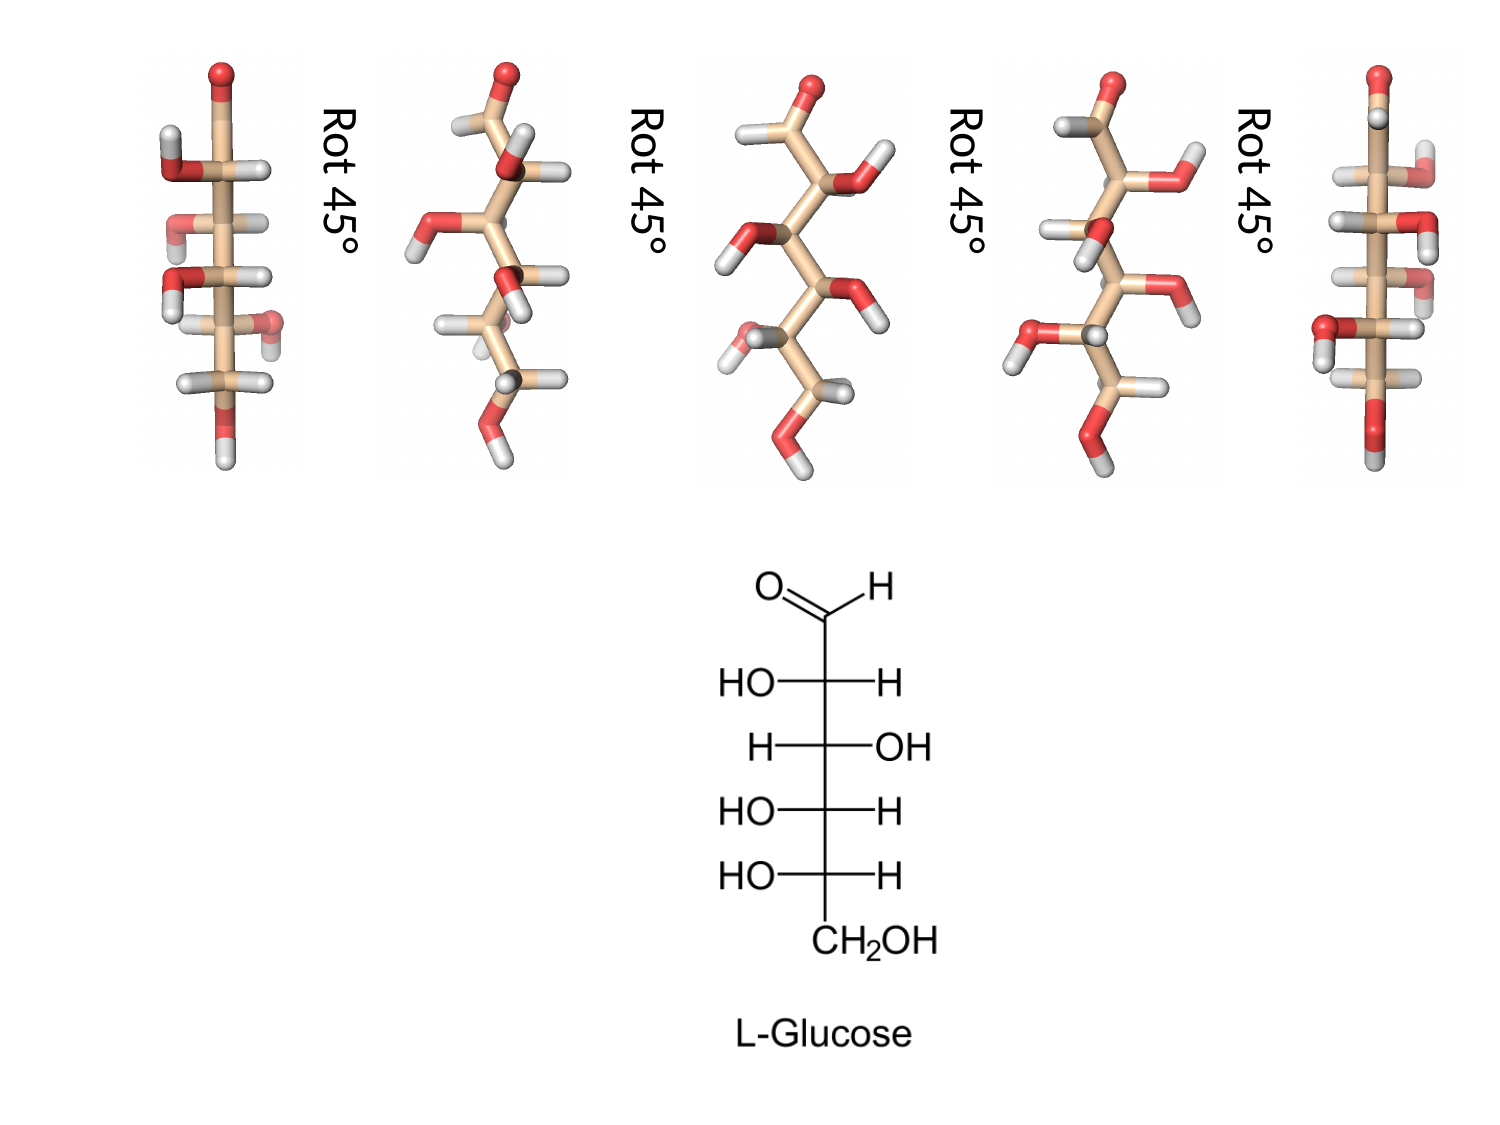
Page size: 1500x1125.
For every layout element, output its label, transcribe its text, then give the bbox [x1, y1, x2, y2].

text_box Rot 45° [933, 91, 984, 269]
picture [1297, 47, 1463, 491]
text_box Rot 45° [307, 91, 367, 269]
picture [372, 49, 572, 480]
picture [664, 562, 948, 1057]
text_box Rot 45° [1228, 91, 1292, 269]
picture [694, 54, 918, 489]
picture [137, 49, 303, 478]
picture [989, 57, 1224, 491]
text_box Rot 45° [614, 91, 689, 269]
